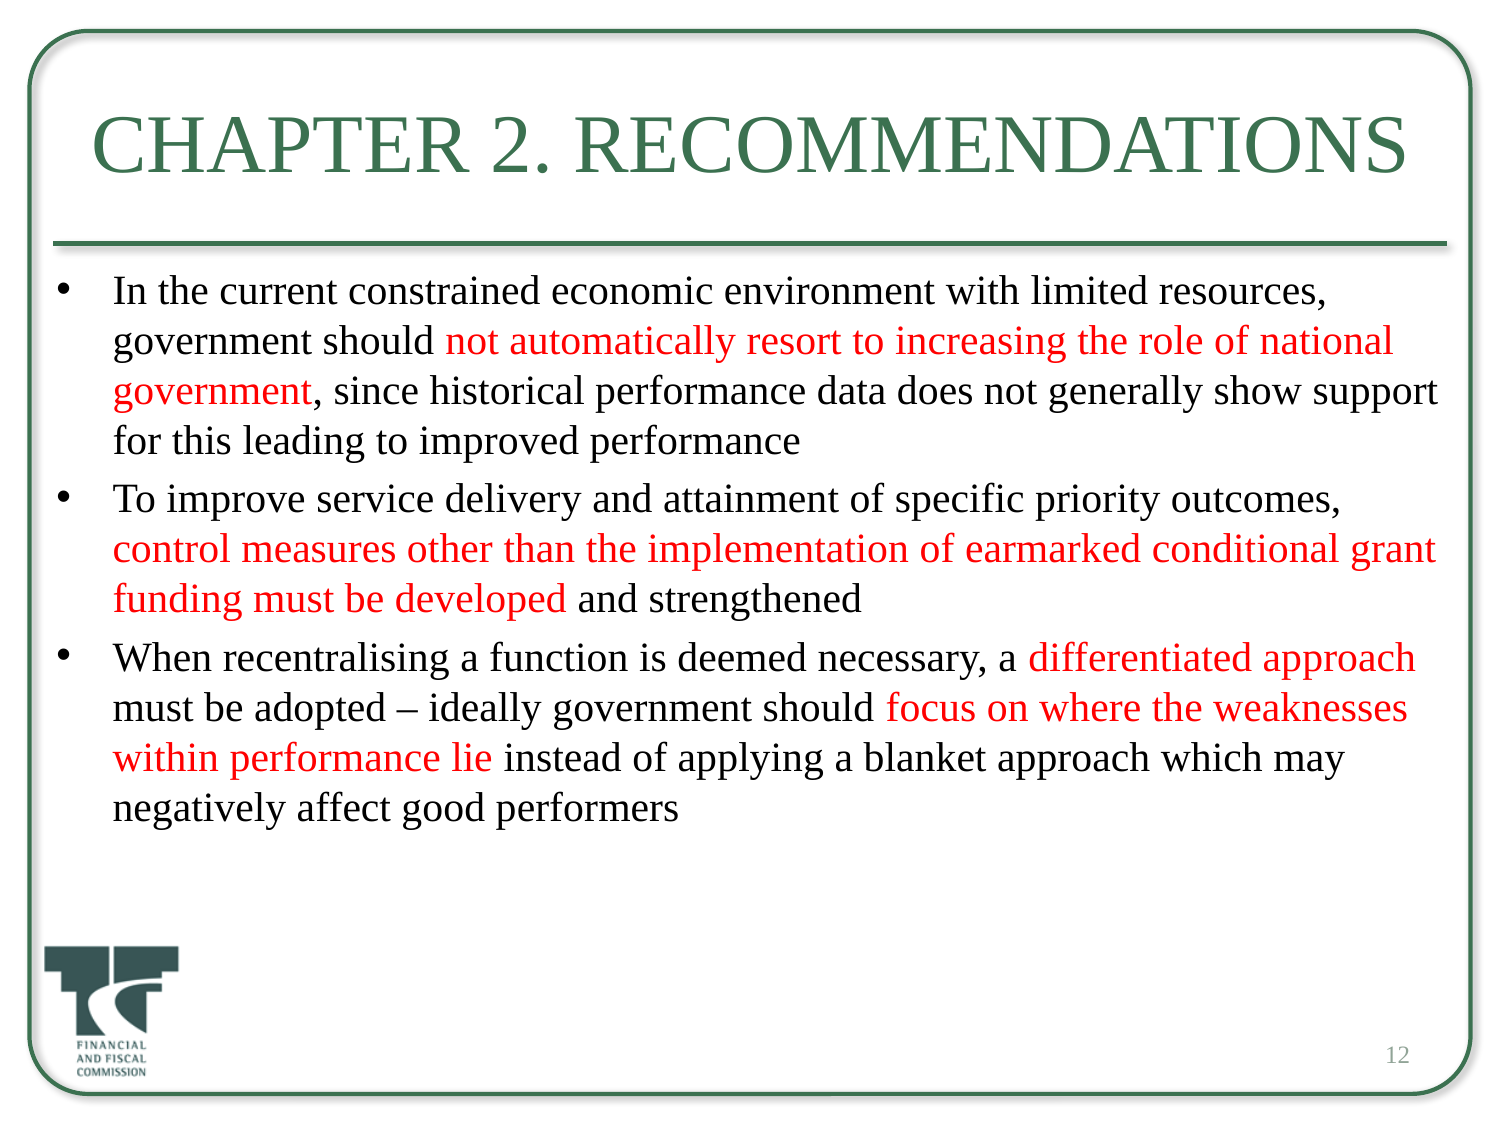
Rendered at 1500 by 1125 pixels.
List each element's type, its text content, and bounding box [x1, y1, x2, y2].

picture [32, 940, 41, 1065]
slide_number 12 [1074, 1023, 1425, 1084]
picture [25, 940, 69, 1094]
picture [62, 1084, 195, 1091]
title Chapter 2. Recommendations [75, 45, 1425, 233]
list In the current constrained economic environment with limited resources, government should not automatically resort to increasing the role of national government, since historical performance data does not generally show support for this leading to improved performance To improve service delivery and attainment of specific priority outcomes, control measures other than the implementation of earmarked conditional grant funding must be developed and strengthened When recentralising a function is deemed necessary, a differentiated approach must be adopted – ideally government should focus on where the weaknesses within performance lie instead of applying a blanket approach which may negatively affect good performers [41, 255, 1459, 1084]
